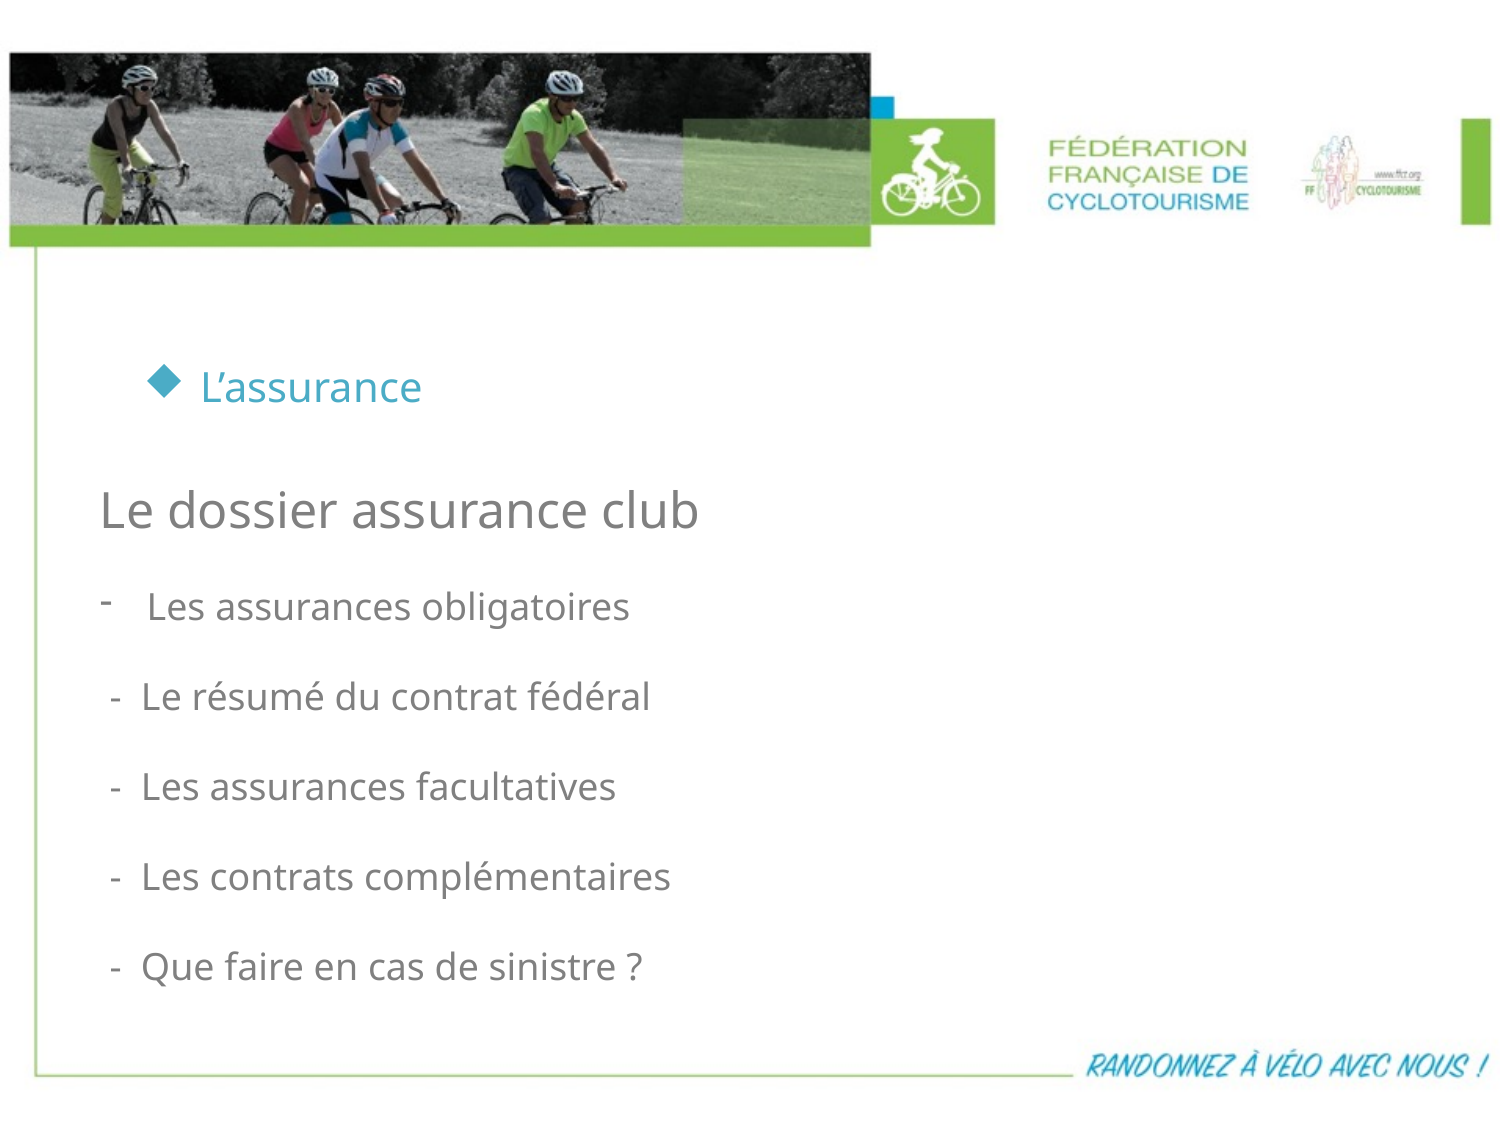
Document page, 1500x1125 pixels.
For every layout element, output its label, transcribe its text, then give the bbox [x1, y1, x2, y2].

text_box Le dossier assurance club Les assurances obligatoires - Le résumé du contrat fédéral - Les assurances facultatives - Les contrats complémentaires - Que faire en cas de sinistre ? [85, 470, 1353, 996]
list L’assurance [129, 358, 1439, 1008]
picture [0, 16, 1500, 1113]
